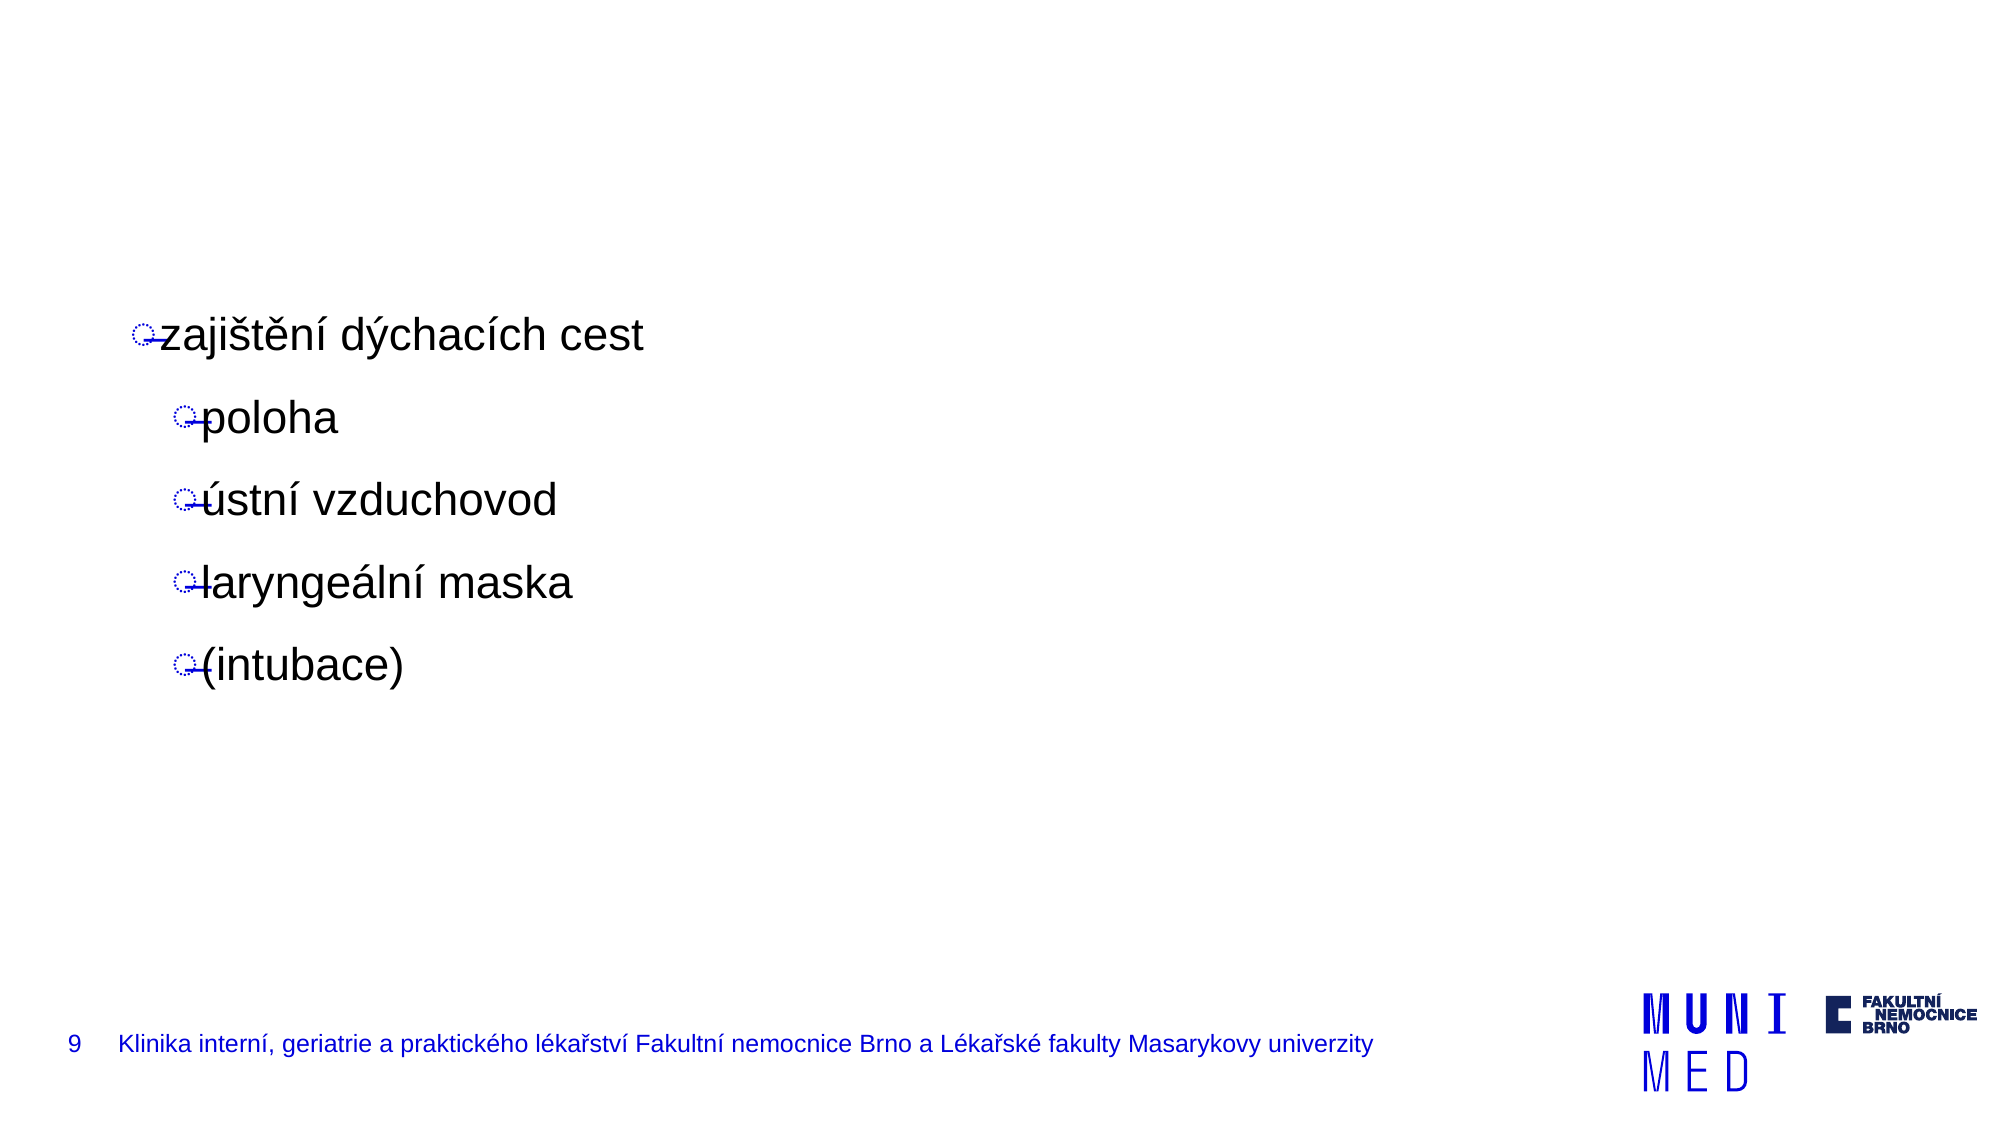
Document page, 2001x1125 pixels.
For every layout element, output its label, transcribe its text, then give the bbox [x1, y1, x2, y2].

footer Klinika interní, geriatrie a praktického lékařství Fakultní nemocnice Brno a Lékařské fakulty Masarykovy univerzity [118, 1021, 1418, 1063]
list zajištění dýchacích cest poloha ústní vzduchovod laryngeální maska (intubace) [118, 277, 1883, 957]
slide_number 9 [67, 1021, 110, 1063]
